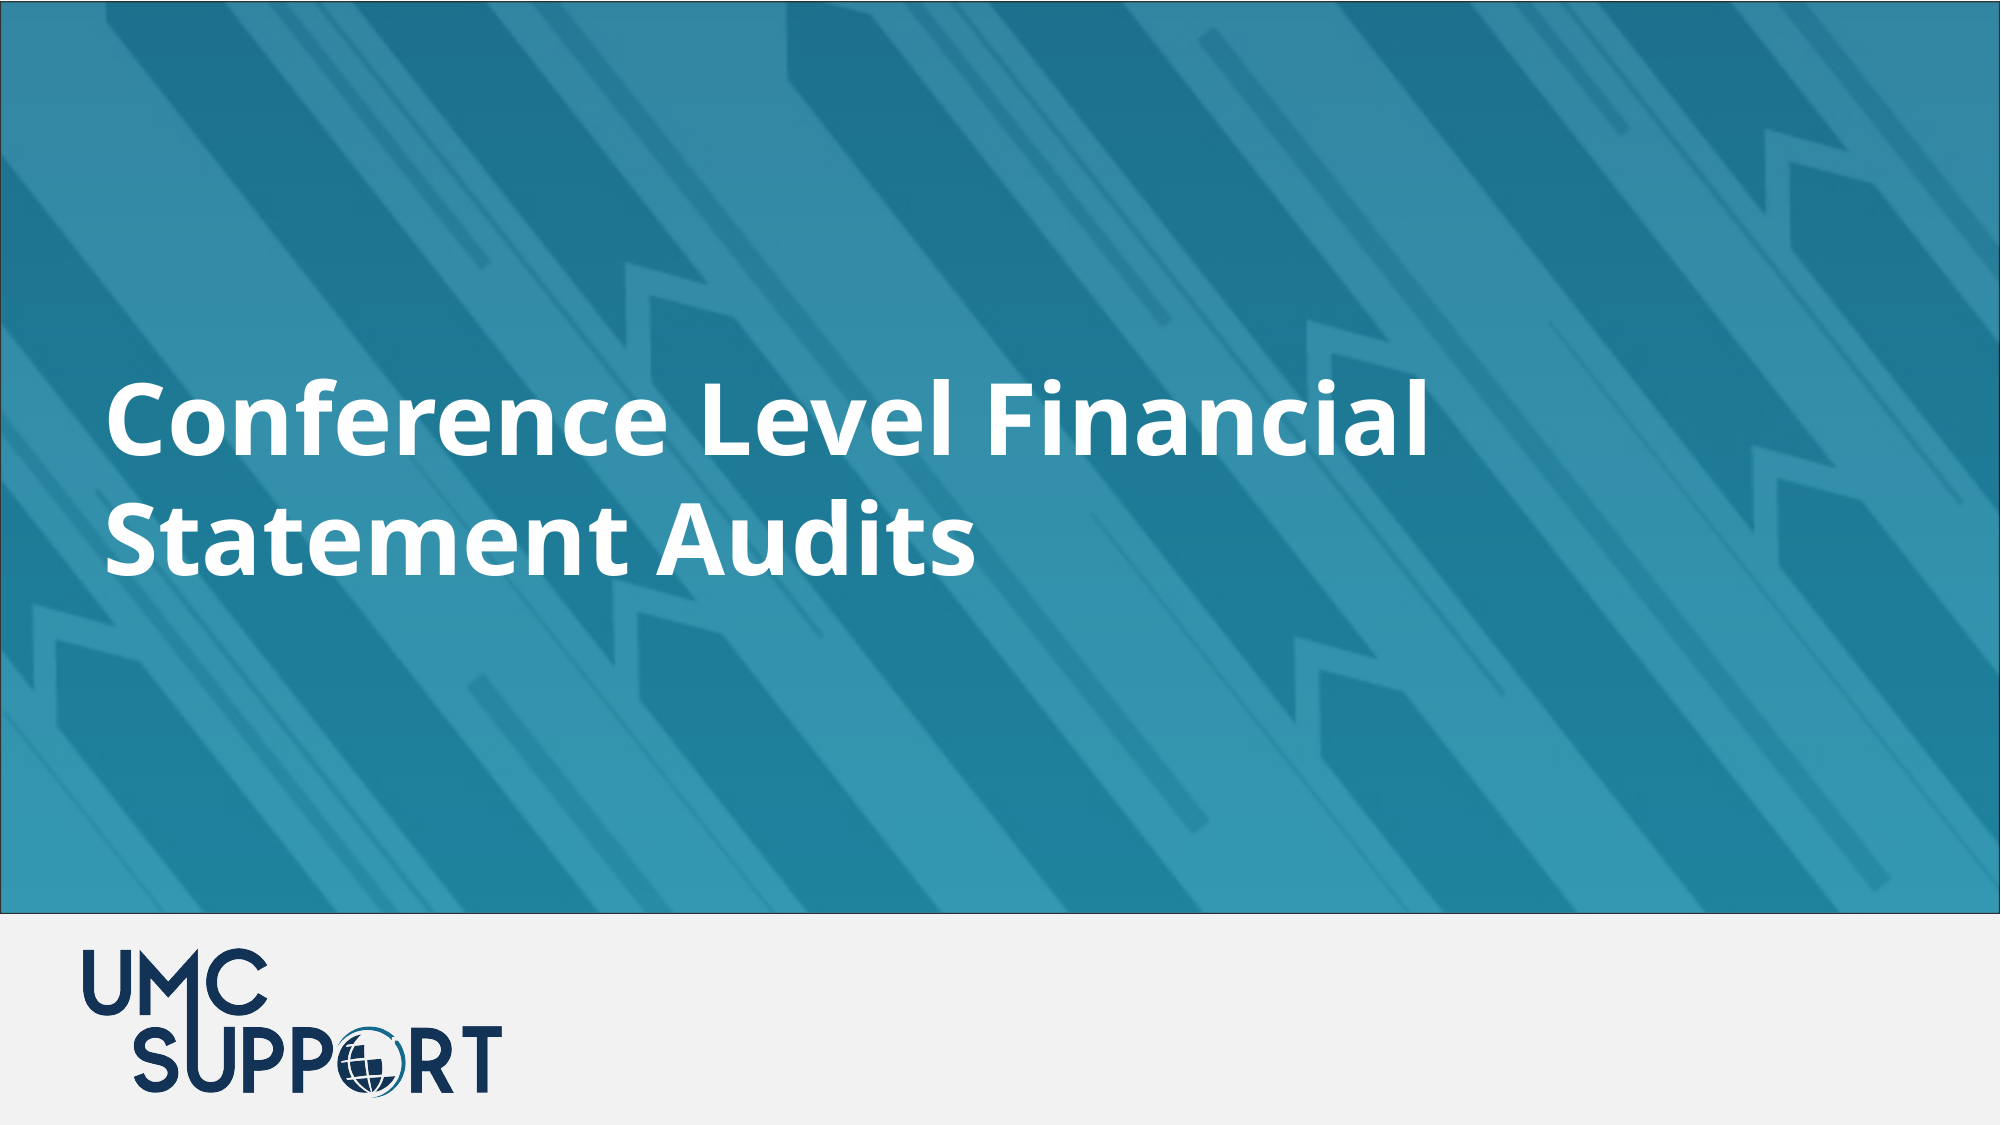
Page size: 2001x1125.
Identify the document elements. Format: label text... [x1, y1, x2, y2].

picture [83, 948, 502, 1098]
picture [2, 3, 1999, 912]
list Conference Level Financial Statement Audits [83, 345, 1784, 580]
